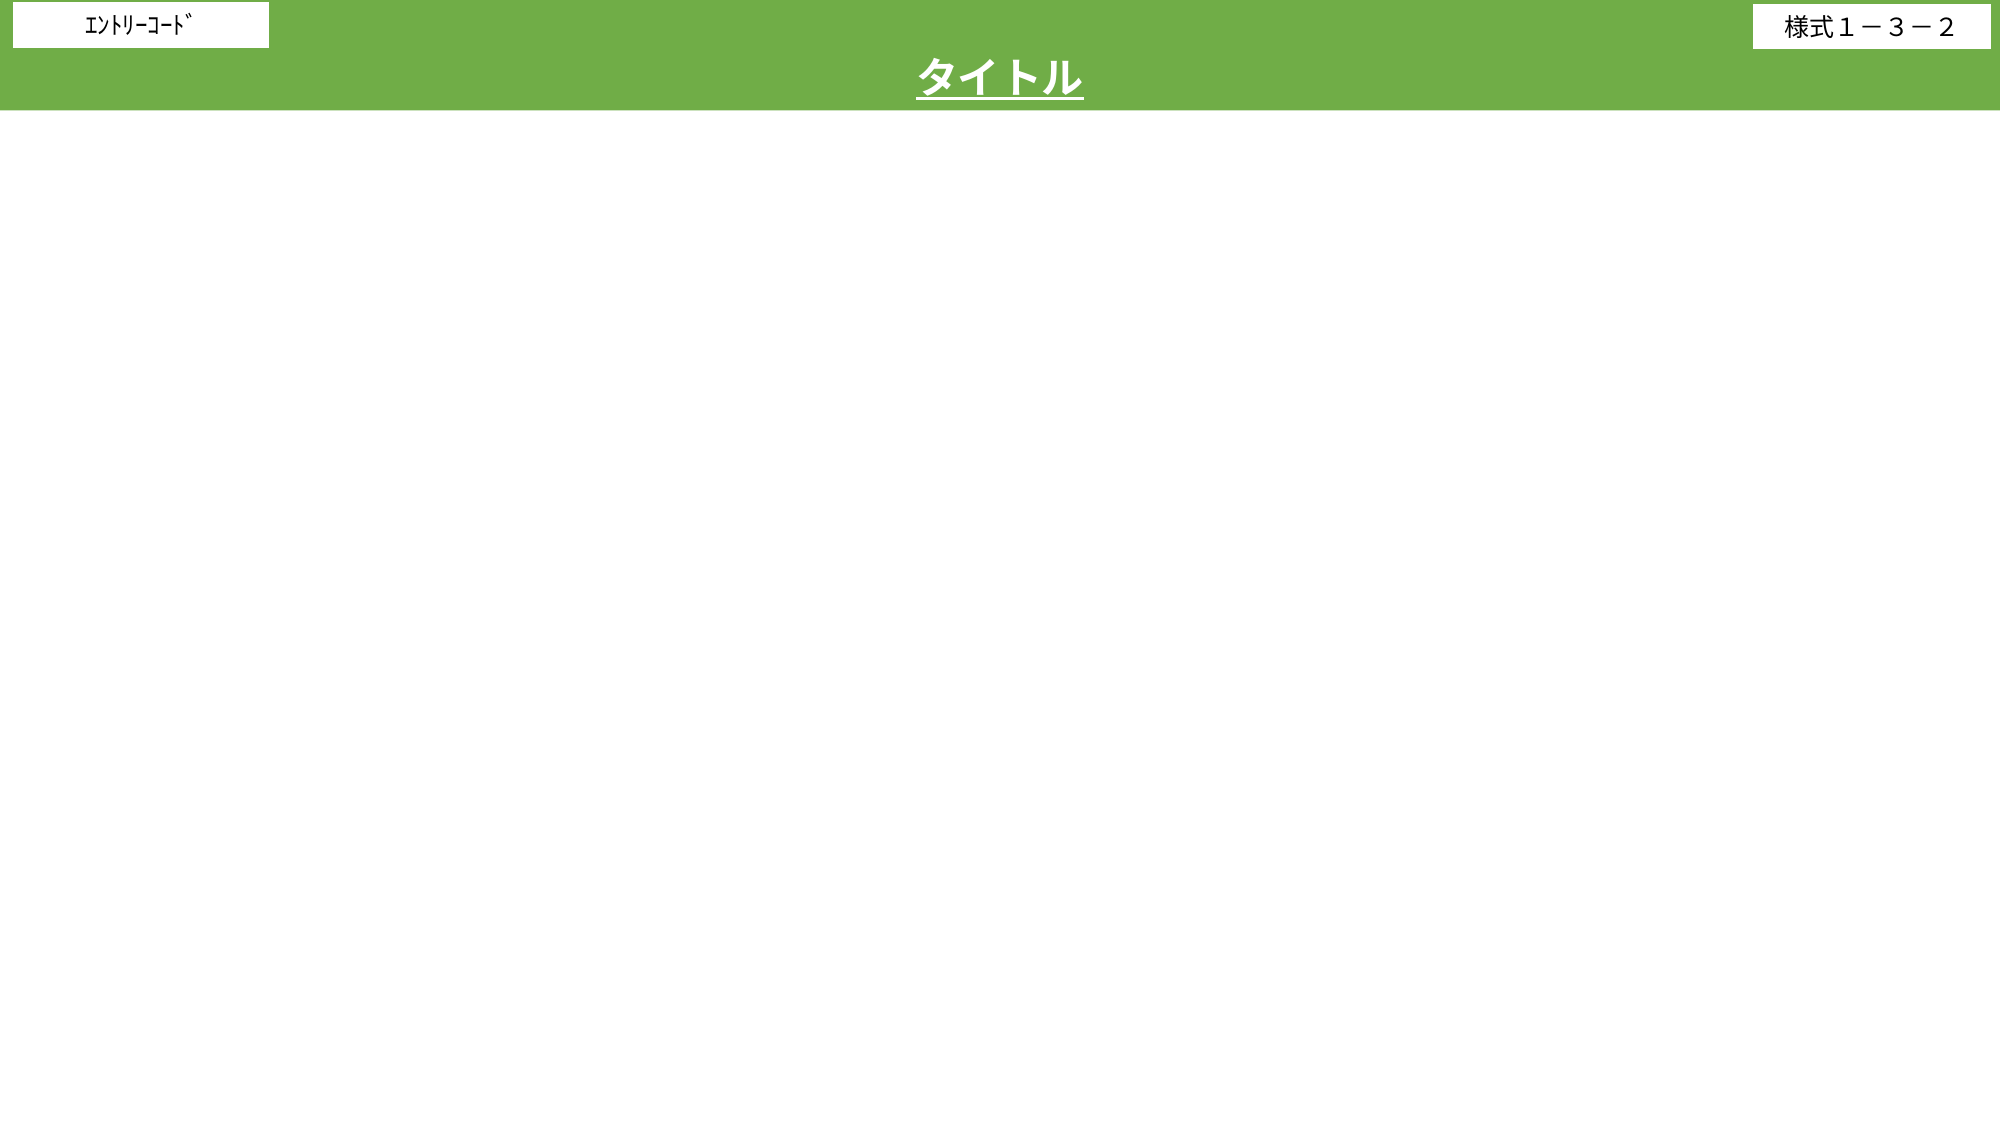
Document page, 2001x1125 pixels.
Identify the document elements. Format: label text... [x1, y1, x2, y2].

text_box タイトル [0, 0, 2000, 111]
text_box ｴﾝﾄﾘｰｺｰﾄﾞ [13, 2, 269, 48]
text_box 様式１－３－２ [1753, 4, 1991, 49]
